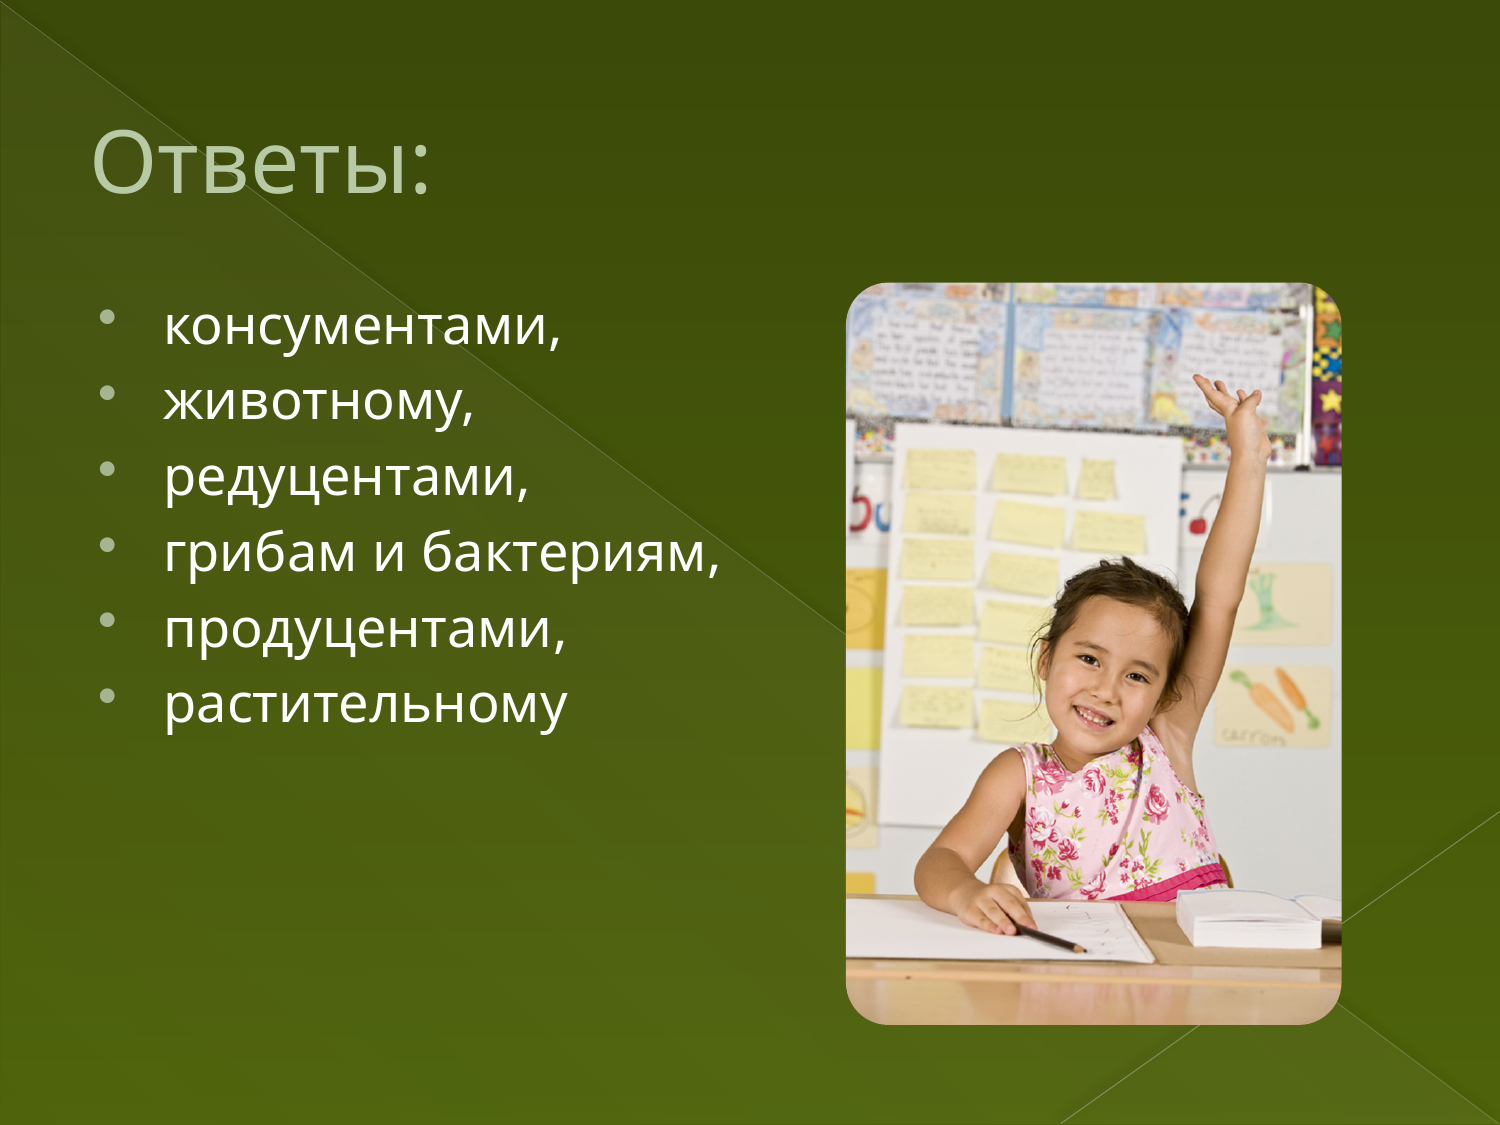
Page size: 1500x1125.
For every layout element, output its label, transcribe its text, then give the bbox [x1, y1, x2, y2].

list консументами, животному, редуцентами, грибам и бактериям, продуцентами, растительному [75, 282, 738, 1025]
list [845, 282, 1342, 1026]
title Ответы: [75, 43, 1425, 274]
